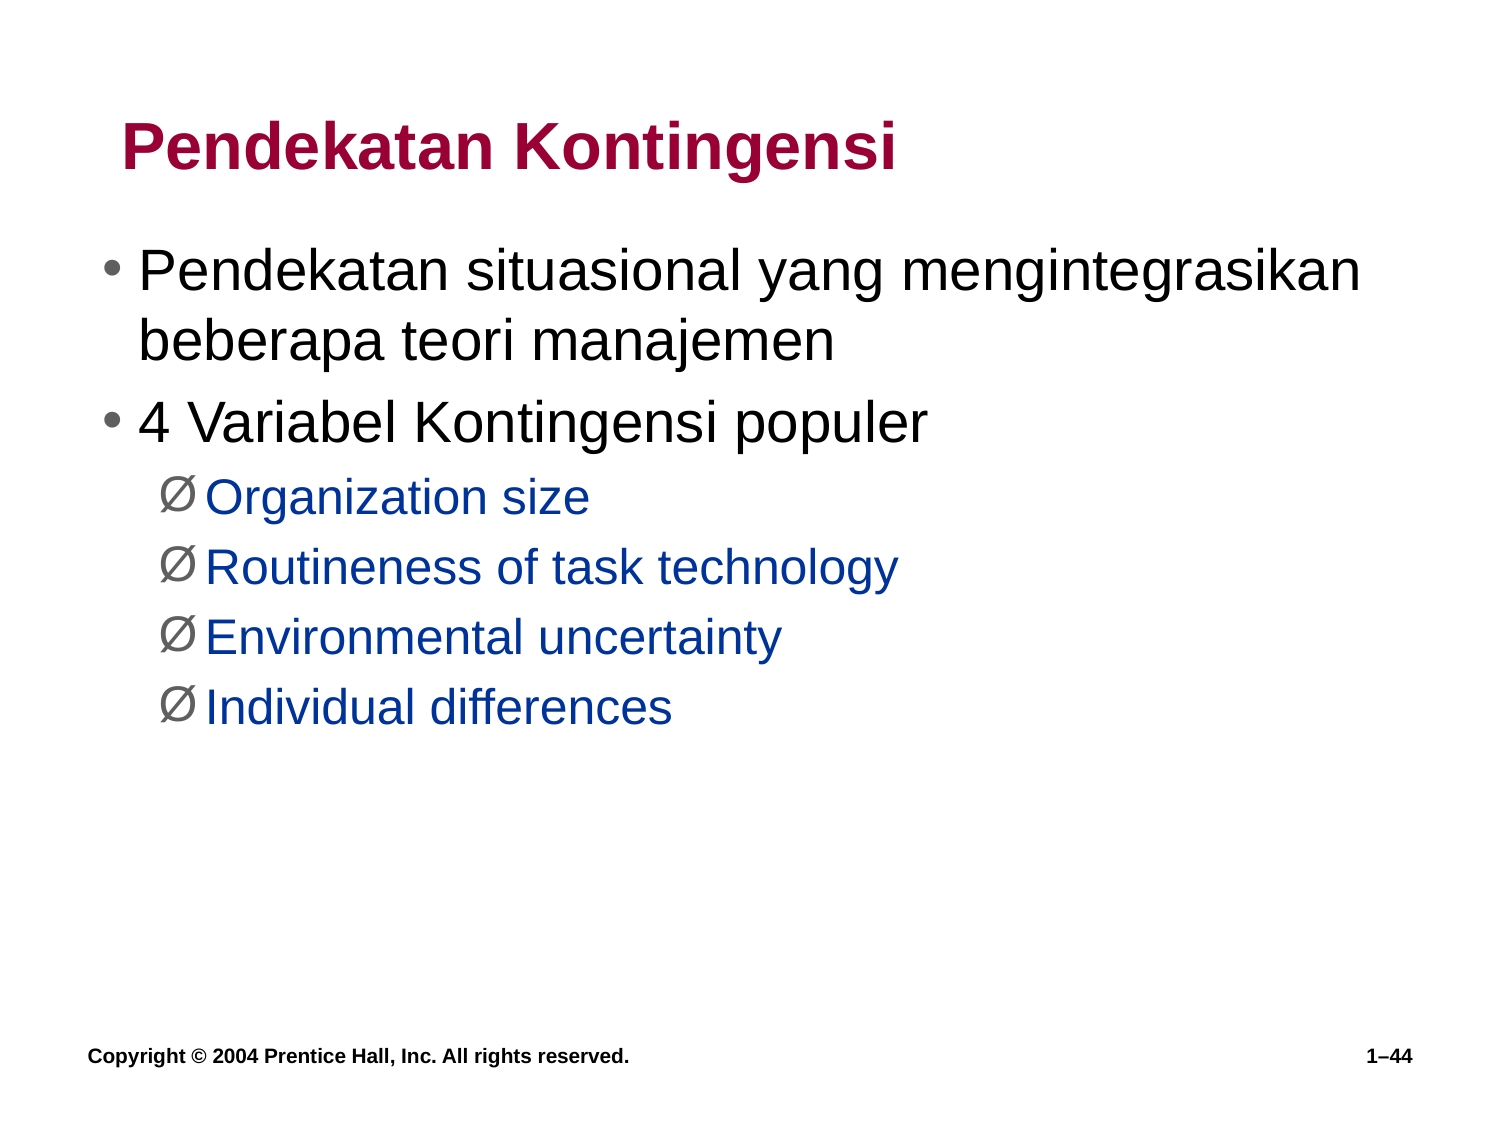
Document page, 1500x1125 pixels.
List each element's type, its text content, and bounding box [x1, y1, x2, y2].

slide_number 1– [1049, 999, 1413, 1076]
list Pendekatan situasional yang mengintegrasikan beberapa teori manajemen 4 Variabel Kontingensi populer Organization size Routineness of task technology Environmental uncertainty Individual differences [87, 224, 1417, 988]
footer Copyright © 2004 Prentice Hall, Inc. All rights reserved. [87, 999, 751, 1076]
title Pendekatan Kontingensi [87, 94, 1413, 224]
